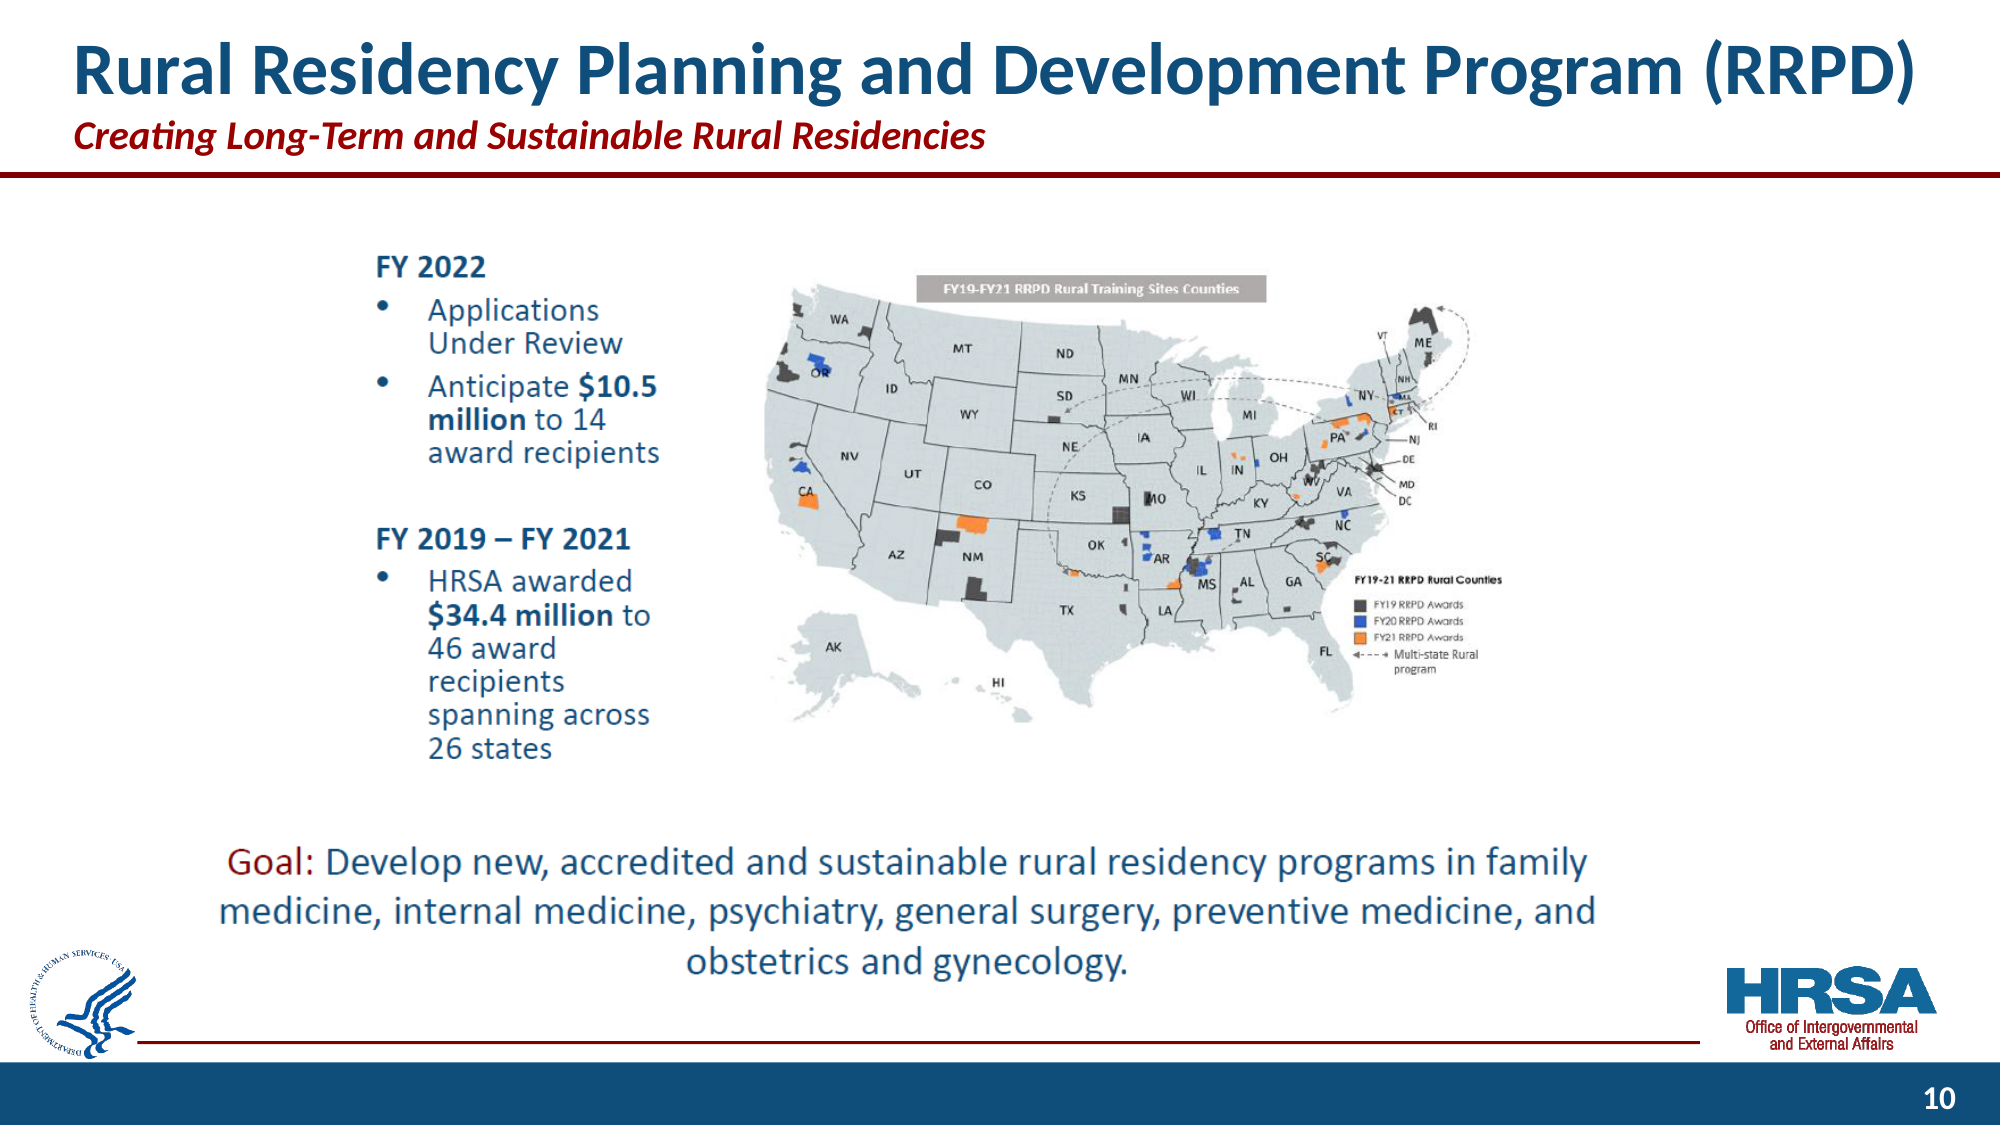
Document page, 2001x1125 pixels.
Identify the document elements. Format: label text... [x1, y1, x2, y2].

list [342, 232, 1591, 800]
slide_number 10 [1521, 1065, 1971, 1125]
picture [1727, 966, 1937, 1050]
title Rural Residency Planning and Development Program (RRPD) Creating Long-Term and Sustainable Rural Residencies [659, 1, 1971, 177]
picture [217, 833, 1613, 999]
picture [24, 946, 141, 1062]
text_box [25, 0, 659, 610]
